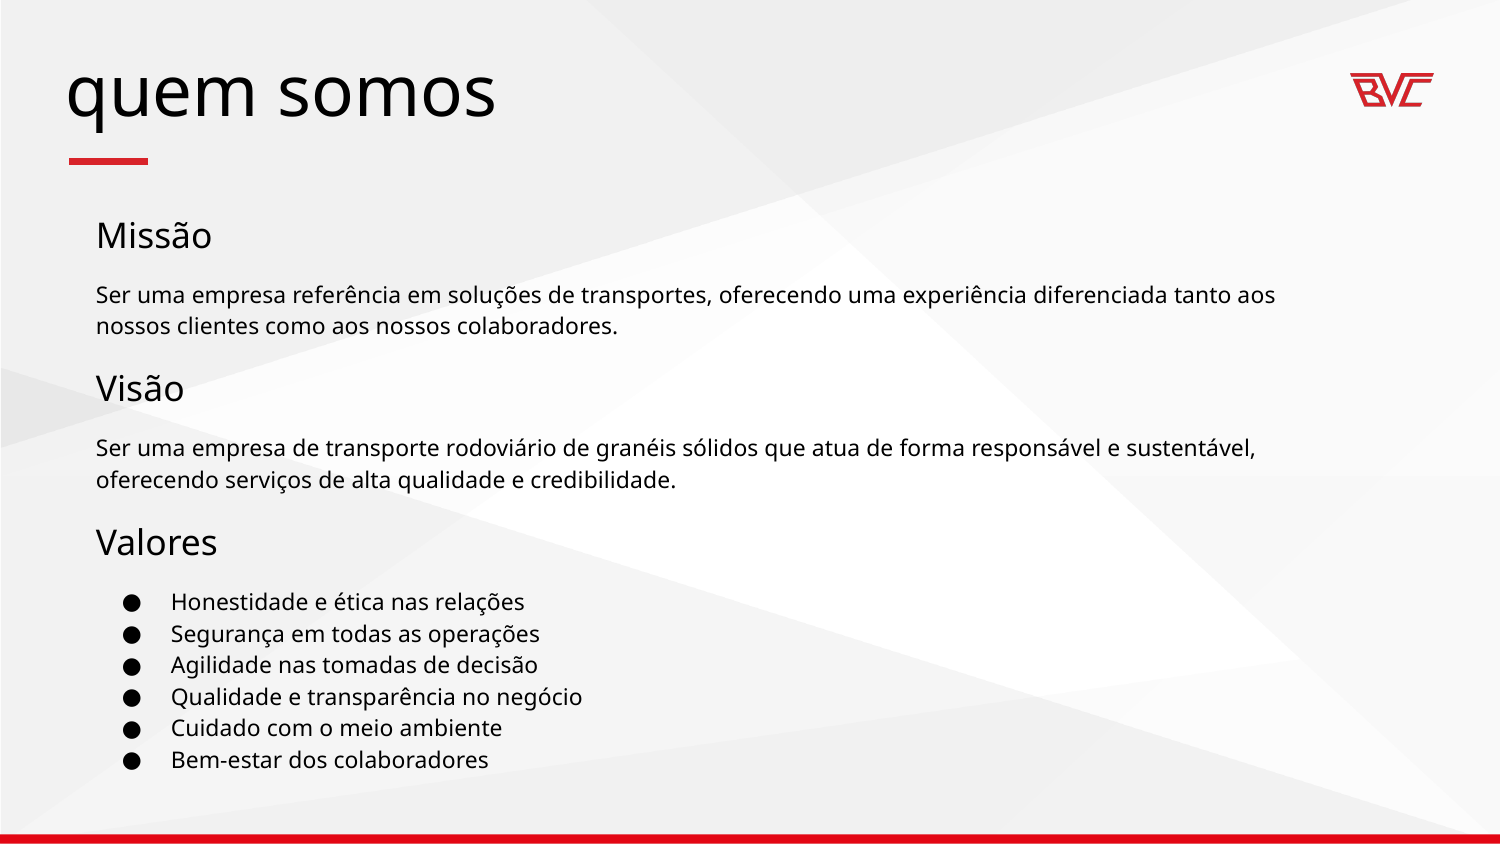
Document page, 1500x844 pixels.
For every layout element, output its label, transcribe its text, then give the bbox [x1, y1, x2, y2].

text_box quem somos [65, 69, 715, 129]
text_box [0, 834, 1500, 844]
picture [0, 0, 1500, 834]
text_box Missão Ser uma empresa referência em soluções de transportes, oferecendo uma experiência diferenciada tanto aos nossos clientes como aos nossos colaboradores. Visão Ser uma empresa de transporte rodoviário de granéis sólidos que atua de forma responsável e sustentável, oferecendo serviços de alta qualidade e credibilidade. Valores Honestidade e ética nas relações Segurança em todas as operações Agilidade nas tomadas de decisão Qualidade e transparência no negócio Cuidado com o meio ambiente Bem-estar dos colaboradores [95, 206, 1355, 828]
